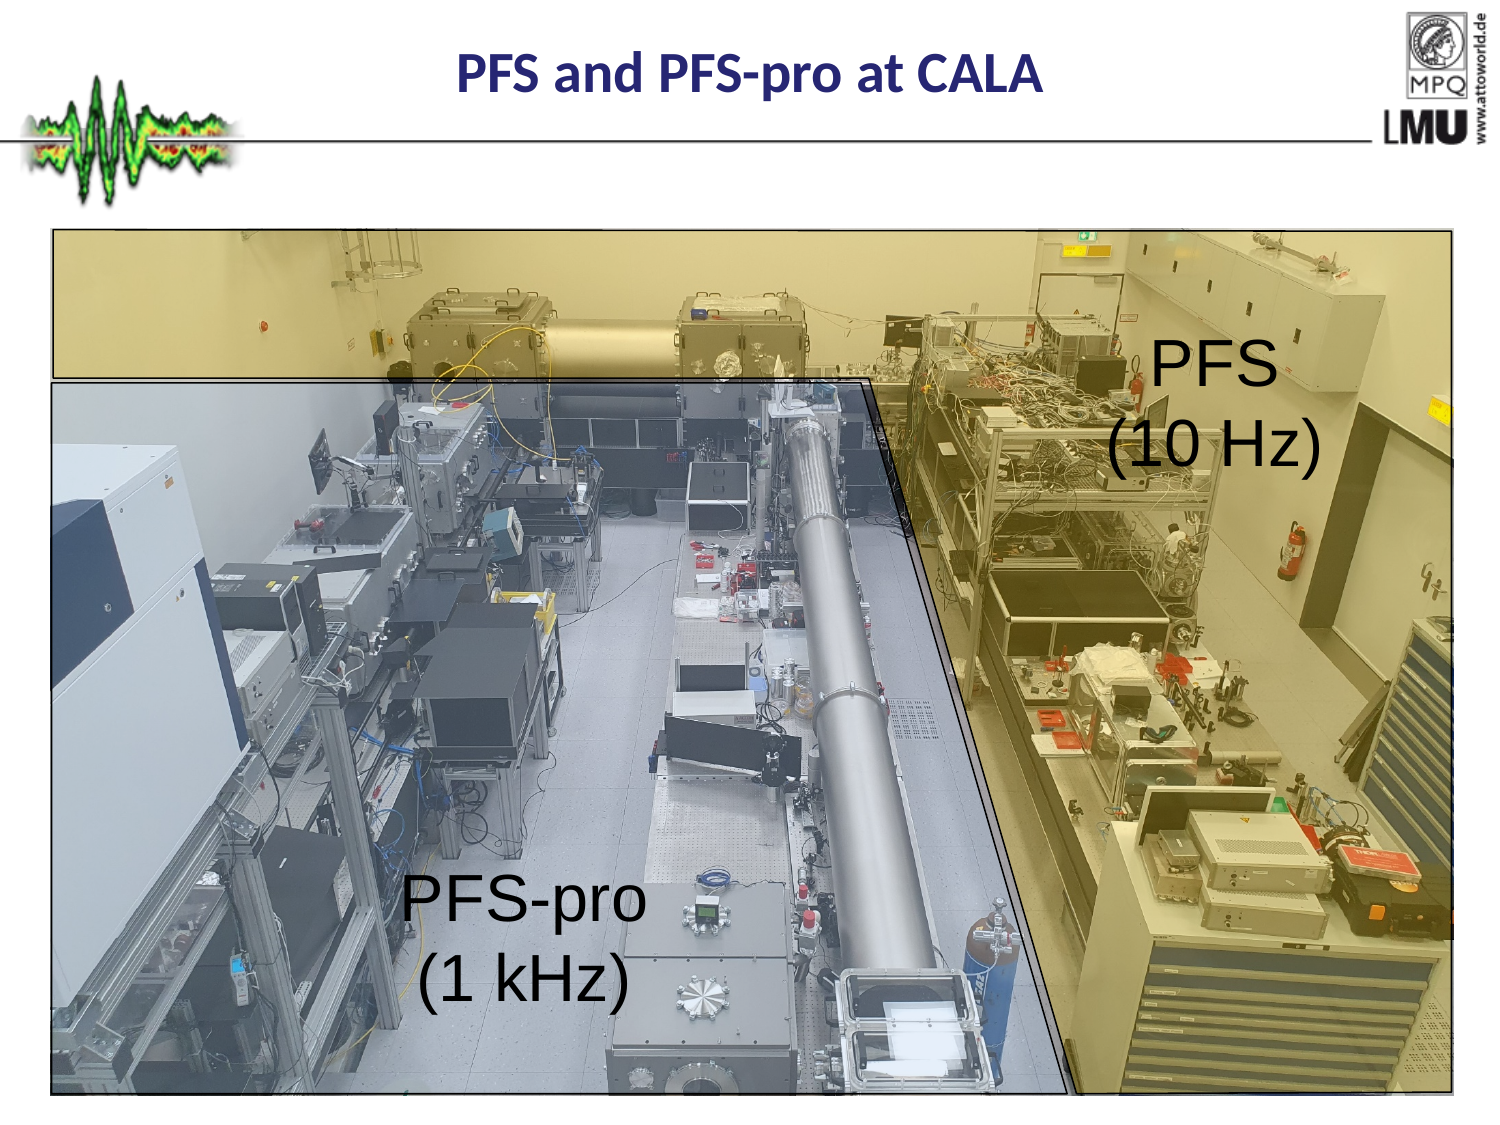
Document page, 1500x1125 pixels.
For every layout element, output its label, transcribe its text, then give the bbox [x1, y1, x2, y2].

text_box PFS and PFS-pro at CALA [0, 0, 1500, 138]
picture [0, 138, 1500, 1096]
